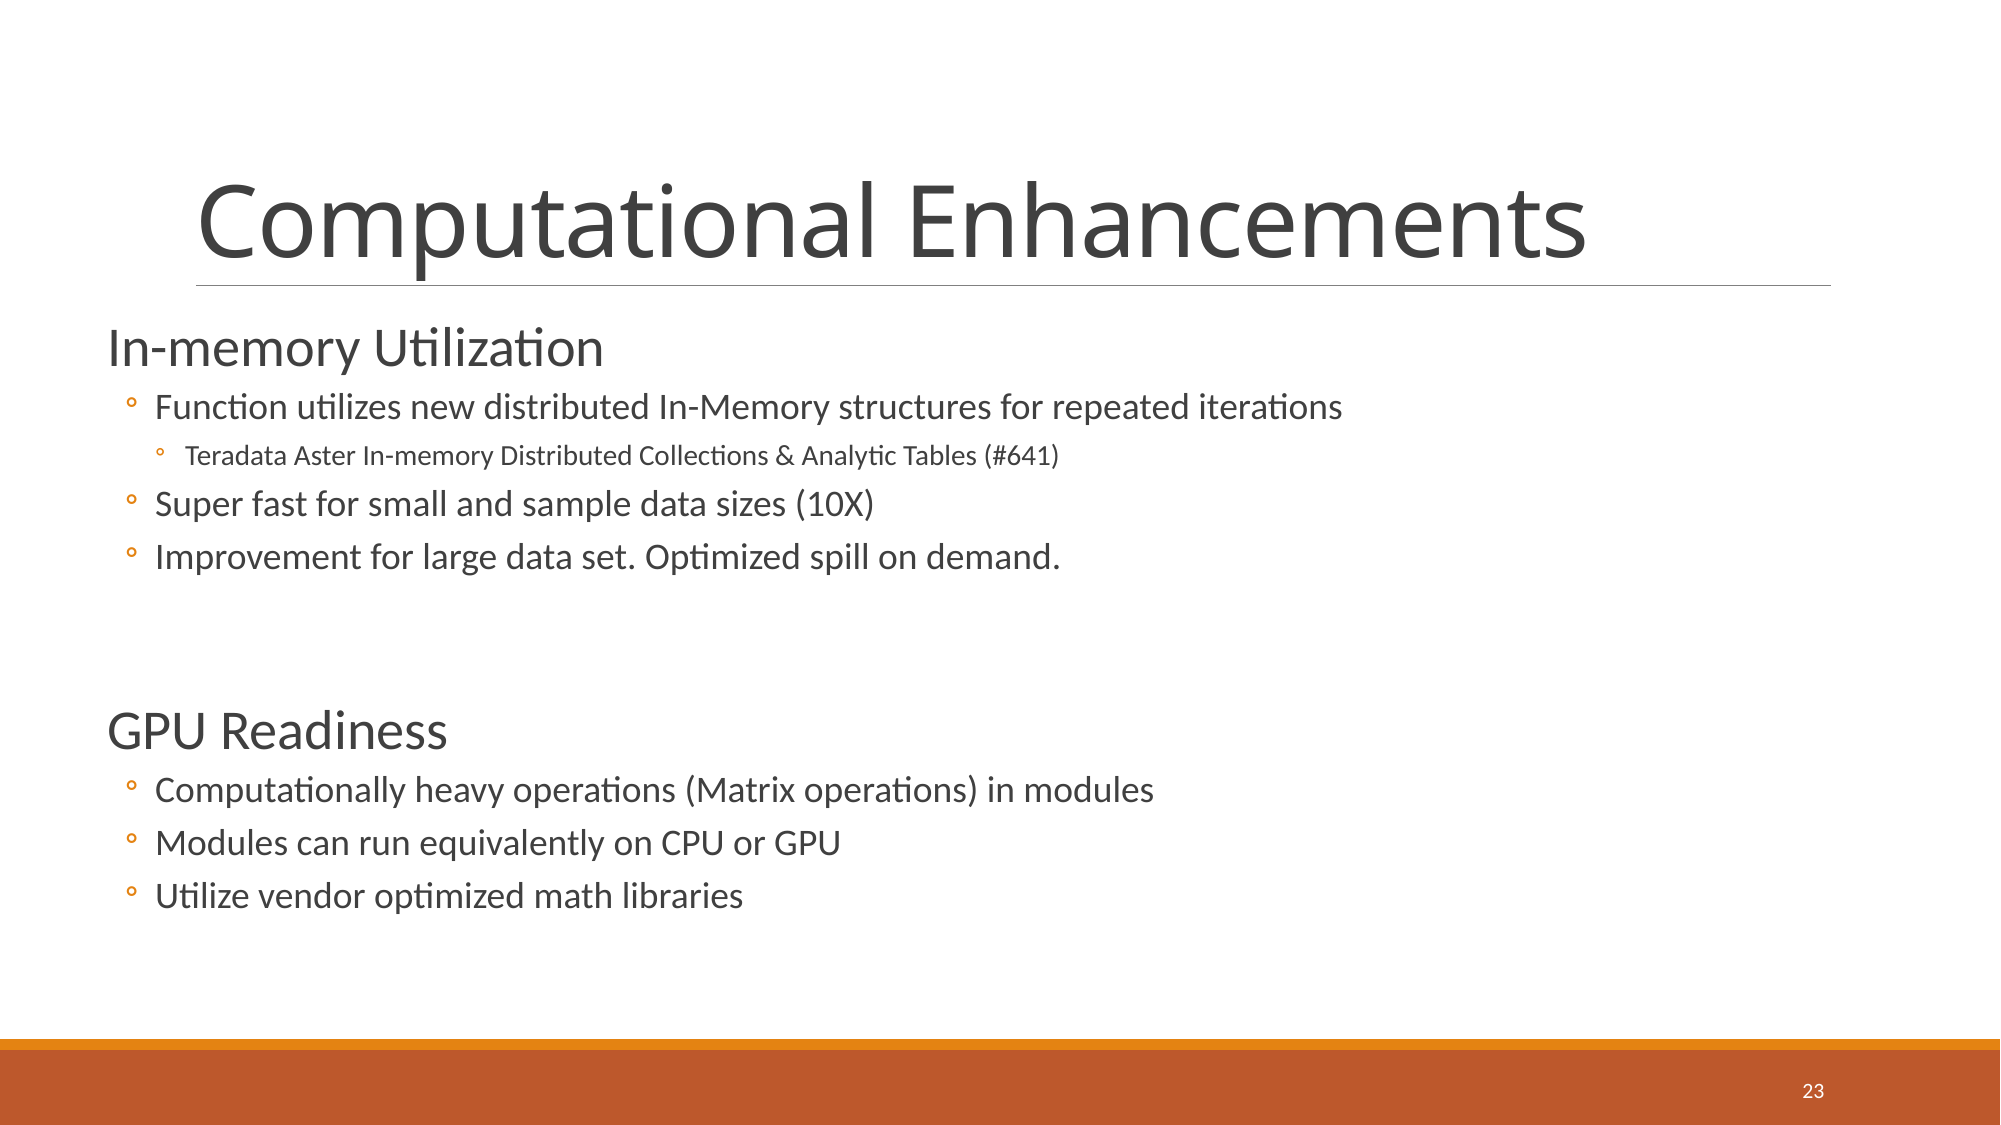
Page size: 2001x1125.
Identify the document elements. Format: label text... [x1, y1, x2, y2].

slide_number 23 [1624, 1059, 1840, 1120]
title Computational Enhancements [180, 47, 1830, 285]
list In-memory Utilization Function utilizes new distributed In-Memory structures for repeated iterations Teradata Aster In-memory Distributed Collections & Analytic Tables (#641) Super fast for small and sample data sizes (10X) Improvement for large data set. Optimized spill on demand. GPU Readiness Computationally heavy operations (Matrix operations) in modules Modules can run equivalently on CPU or GPU Utilize vendor optimized math libraries [92, 310, 1893, 976]
